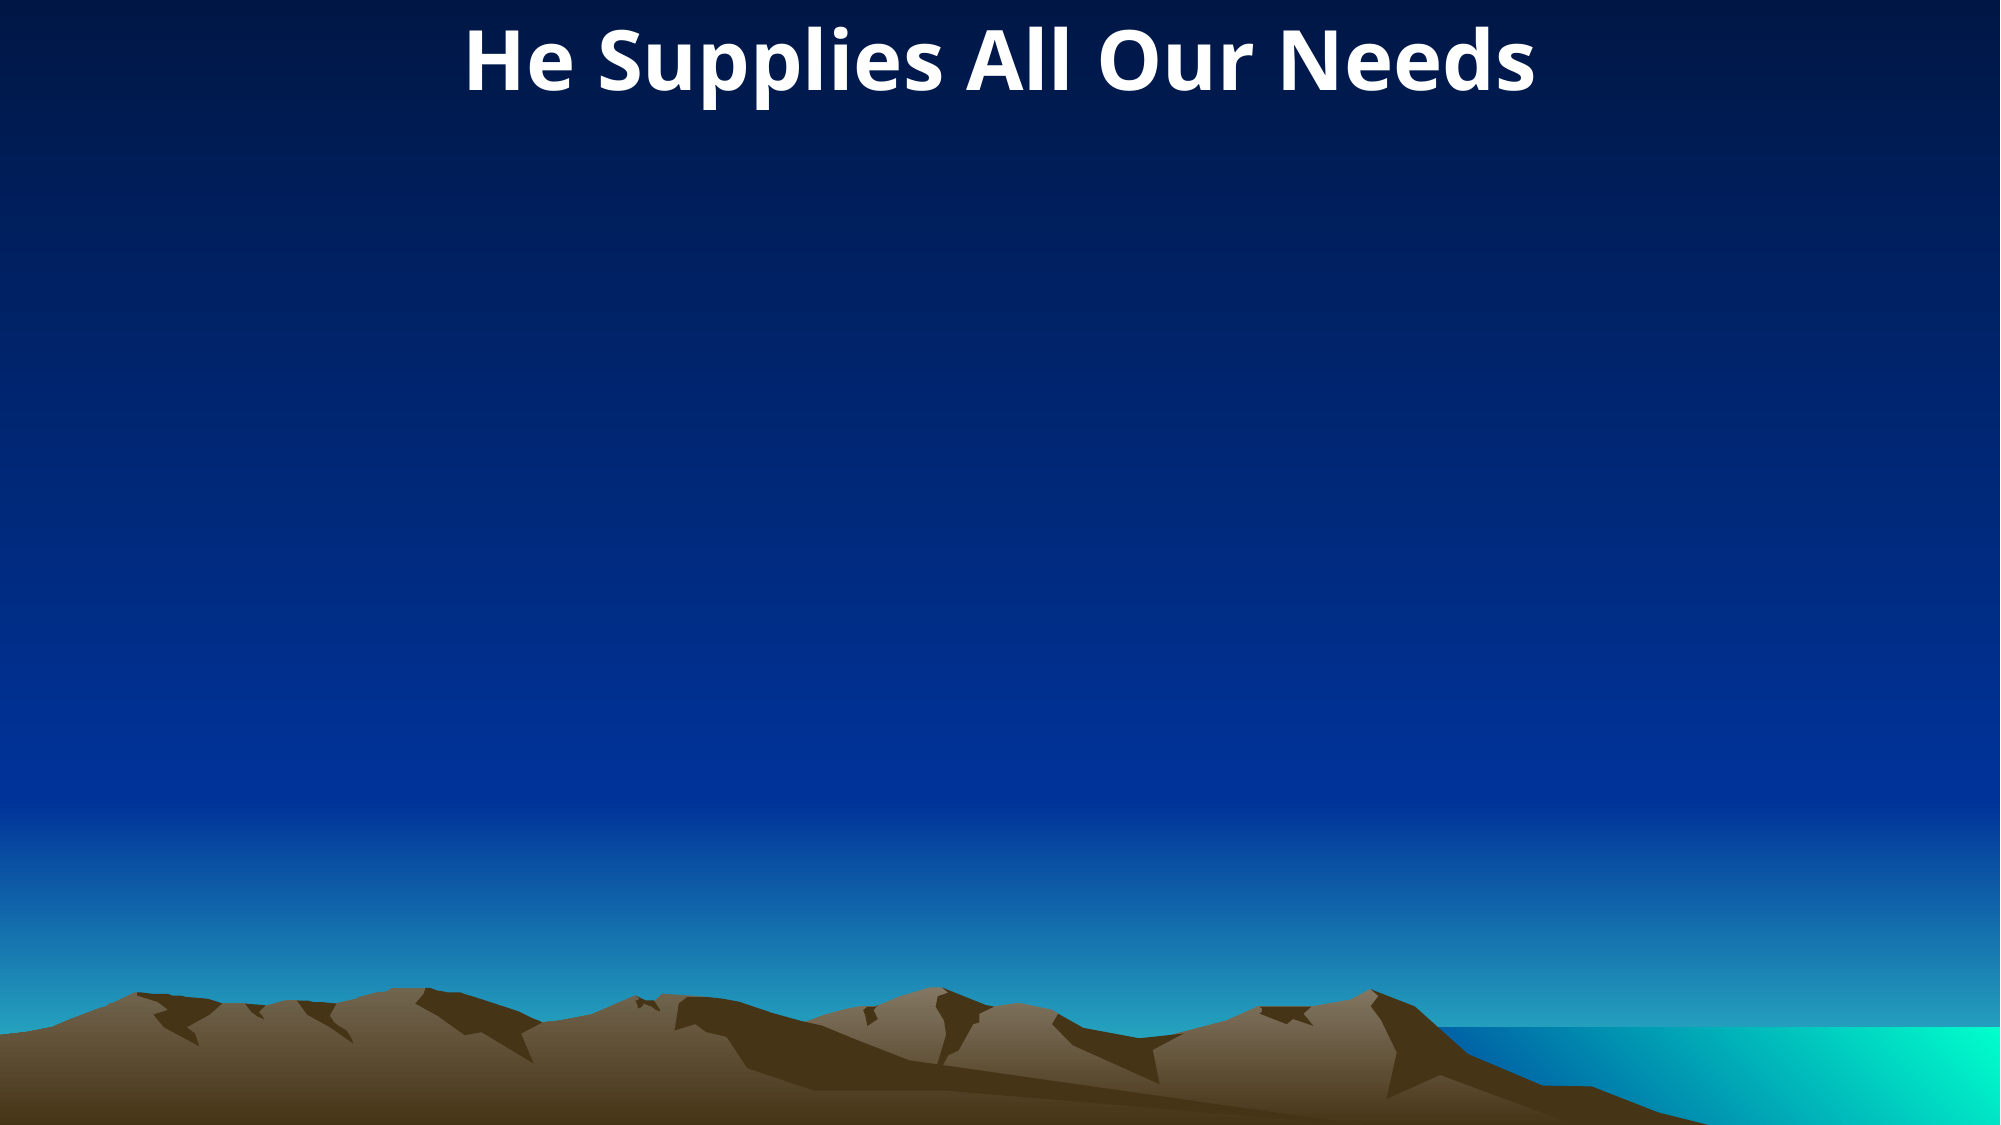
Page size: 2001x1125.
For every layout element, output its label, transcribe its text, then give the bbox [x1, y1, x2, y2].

text_box He Supplies All Our Needs [0, 0, 2000, 825]
